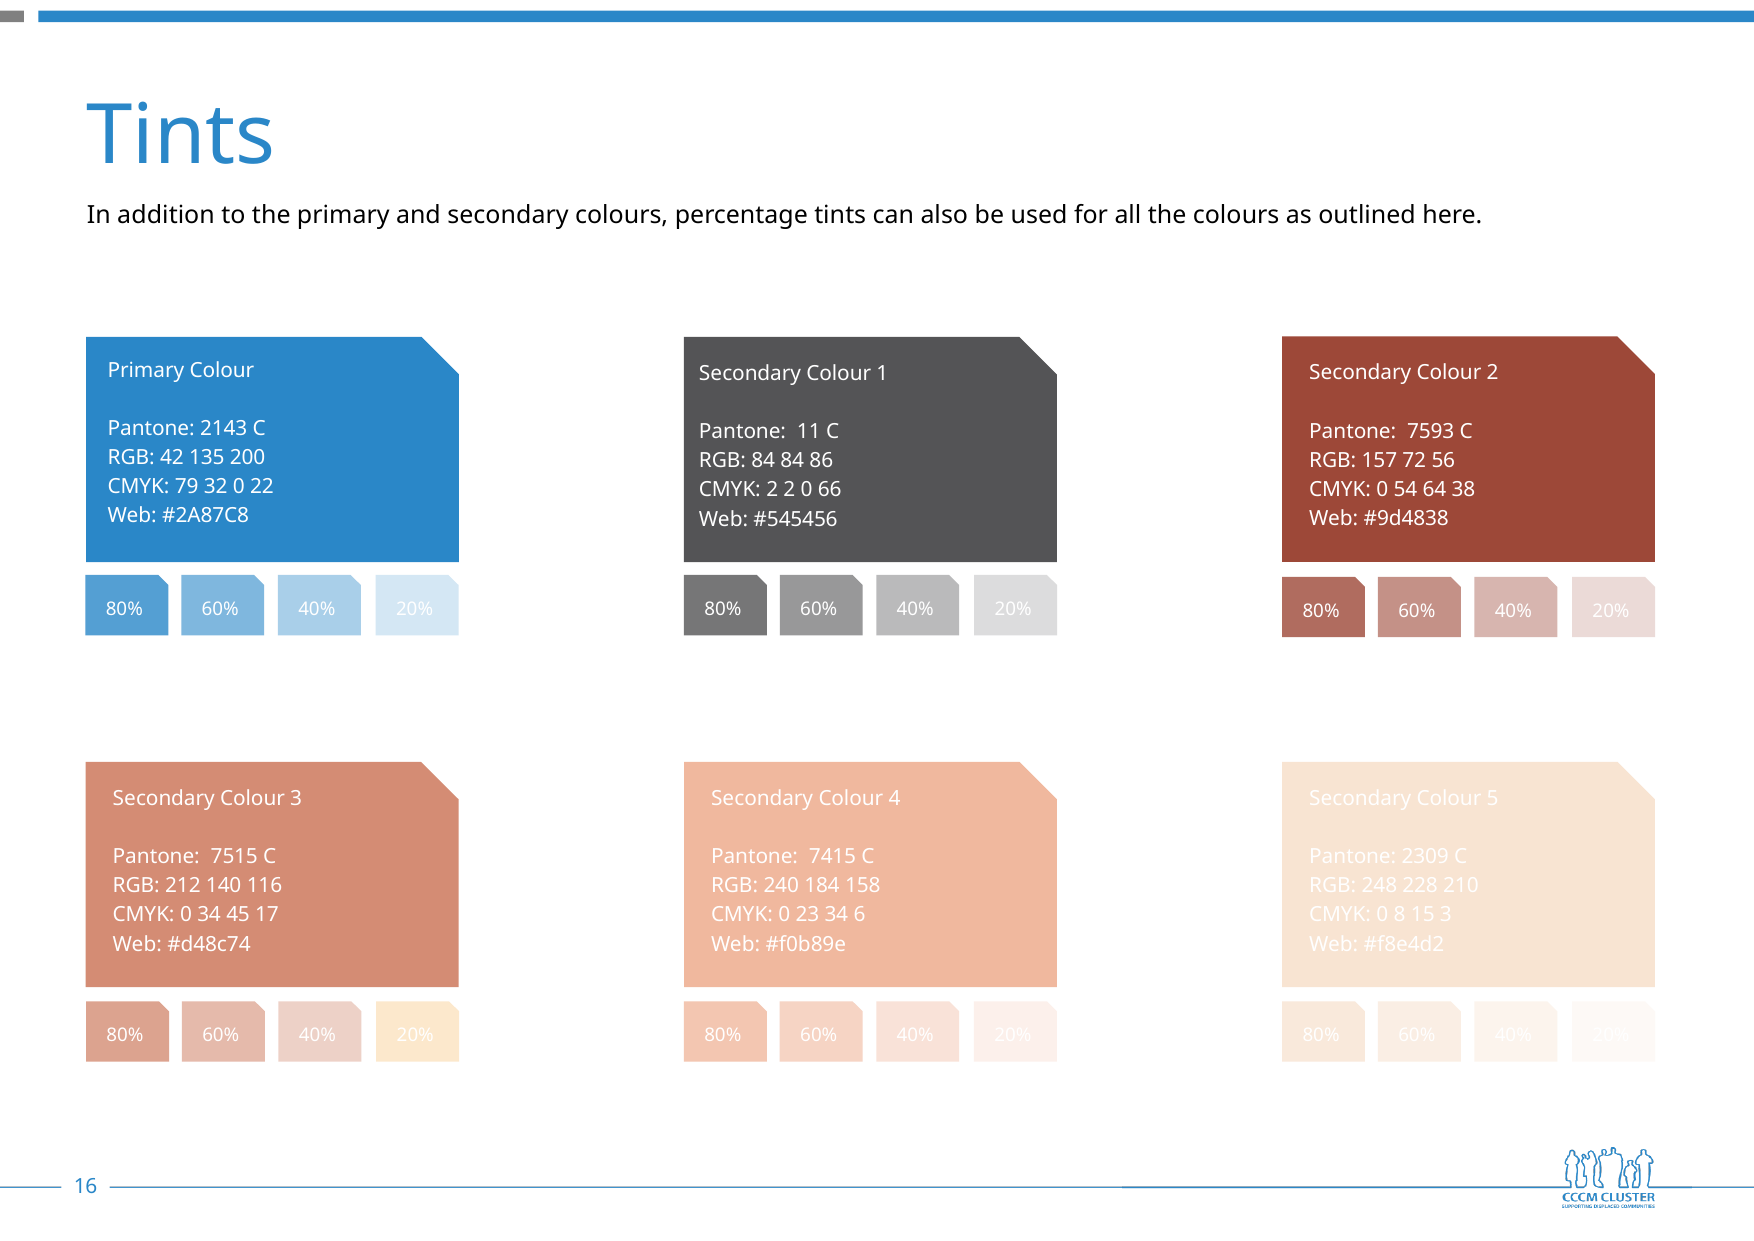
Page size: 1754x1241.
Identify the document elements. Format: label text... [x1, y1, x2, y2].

text_box In addition to the primary and secondary colours, percentage tints can also be used for all the colours as outlined here. [71, 191, 1619, 464]
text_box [1281, 336, 1656, 638]
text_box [683, 336, 1058, 636]
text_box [683, 761, 1058, 1062]
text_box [1281, 761, 1656, 1062]
picture [0, 1147, 1754, 1209]
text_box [85, 336, 460, 636]
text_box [85, 761, 460, 1062]
title Tints [71, 73, 1692, 204]
